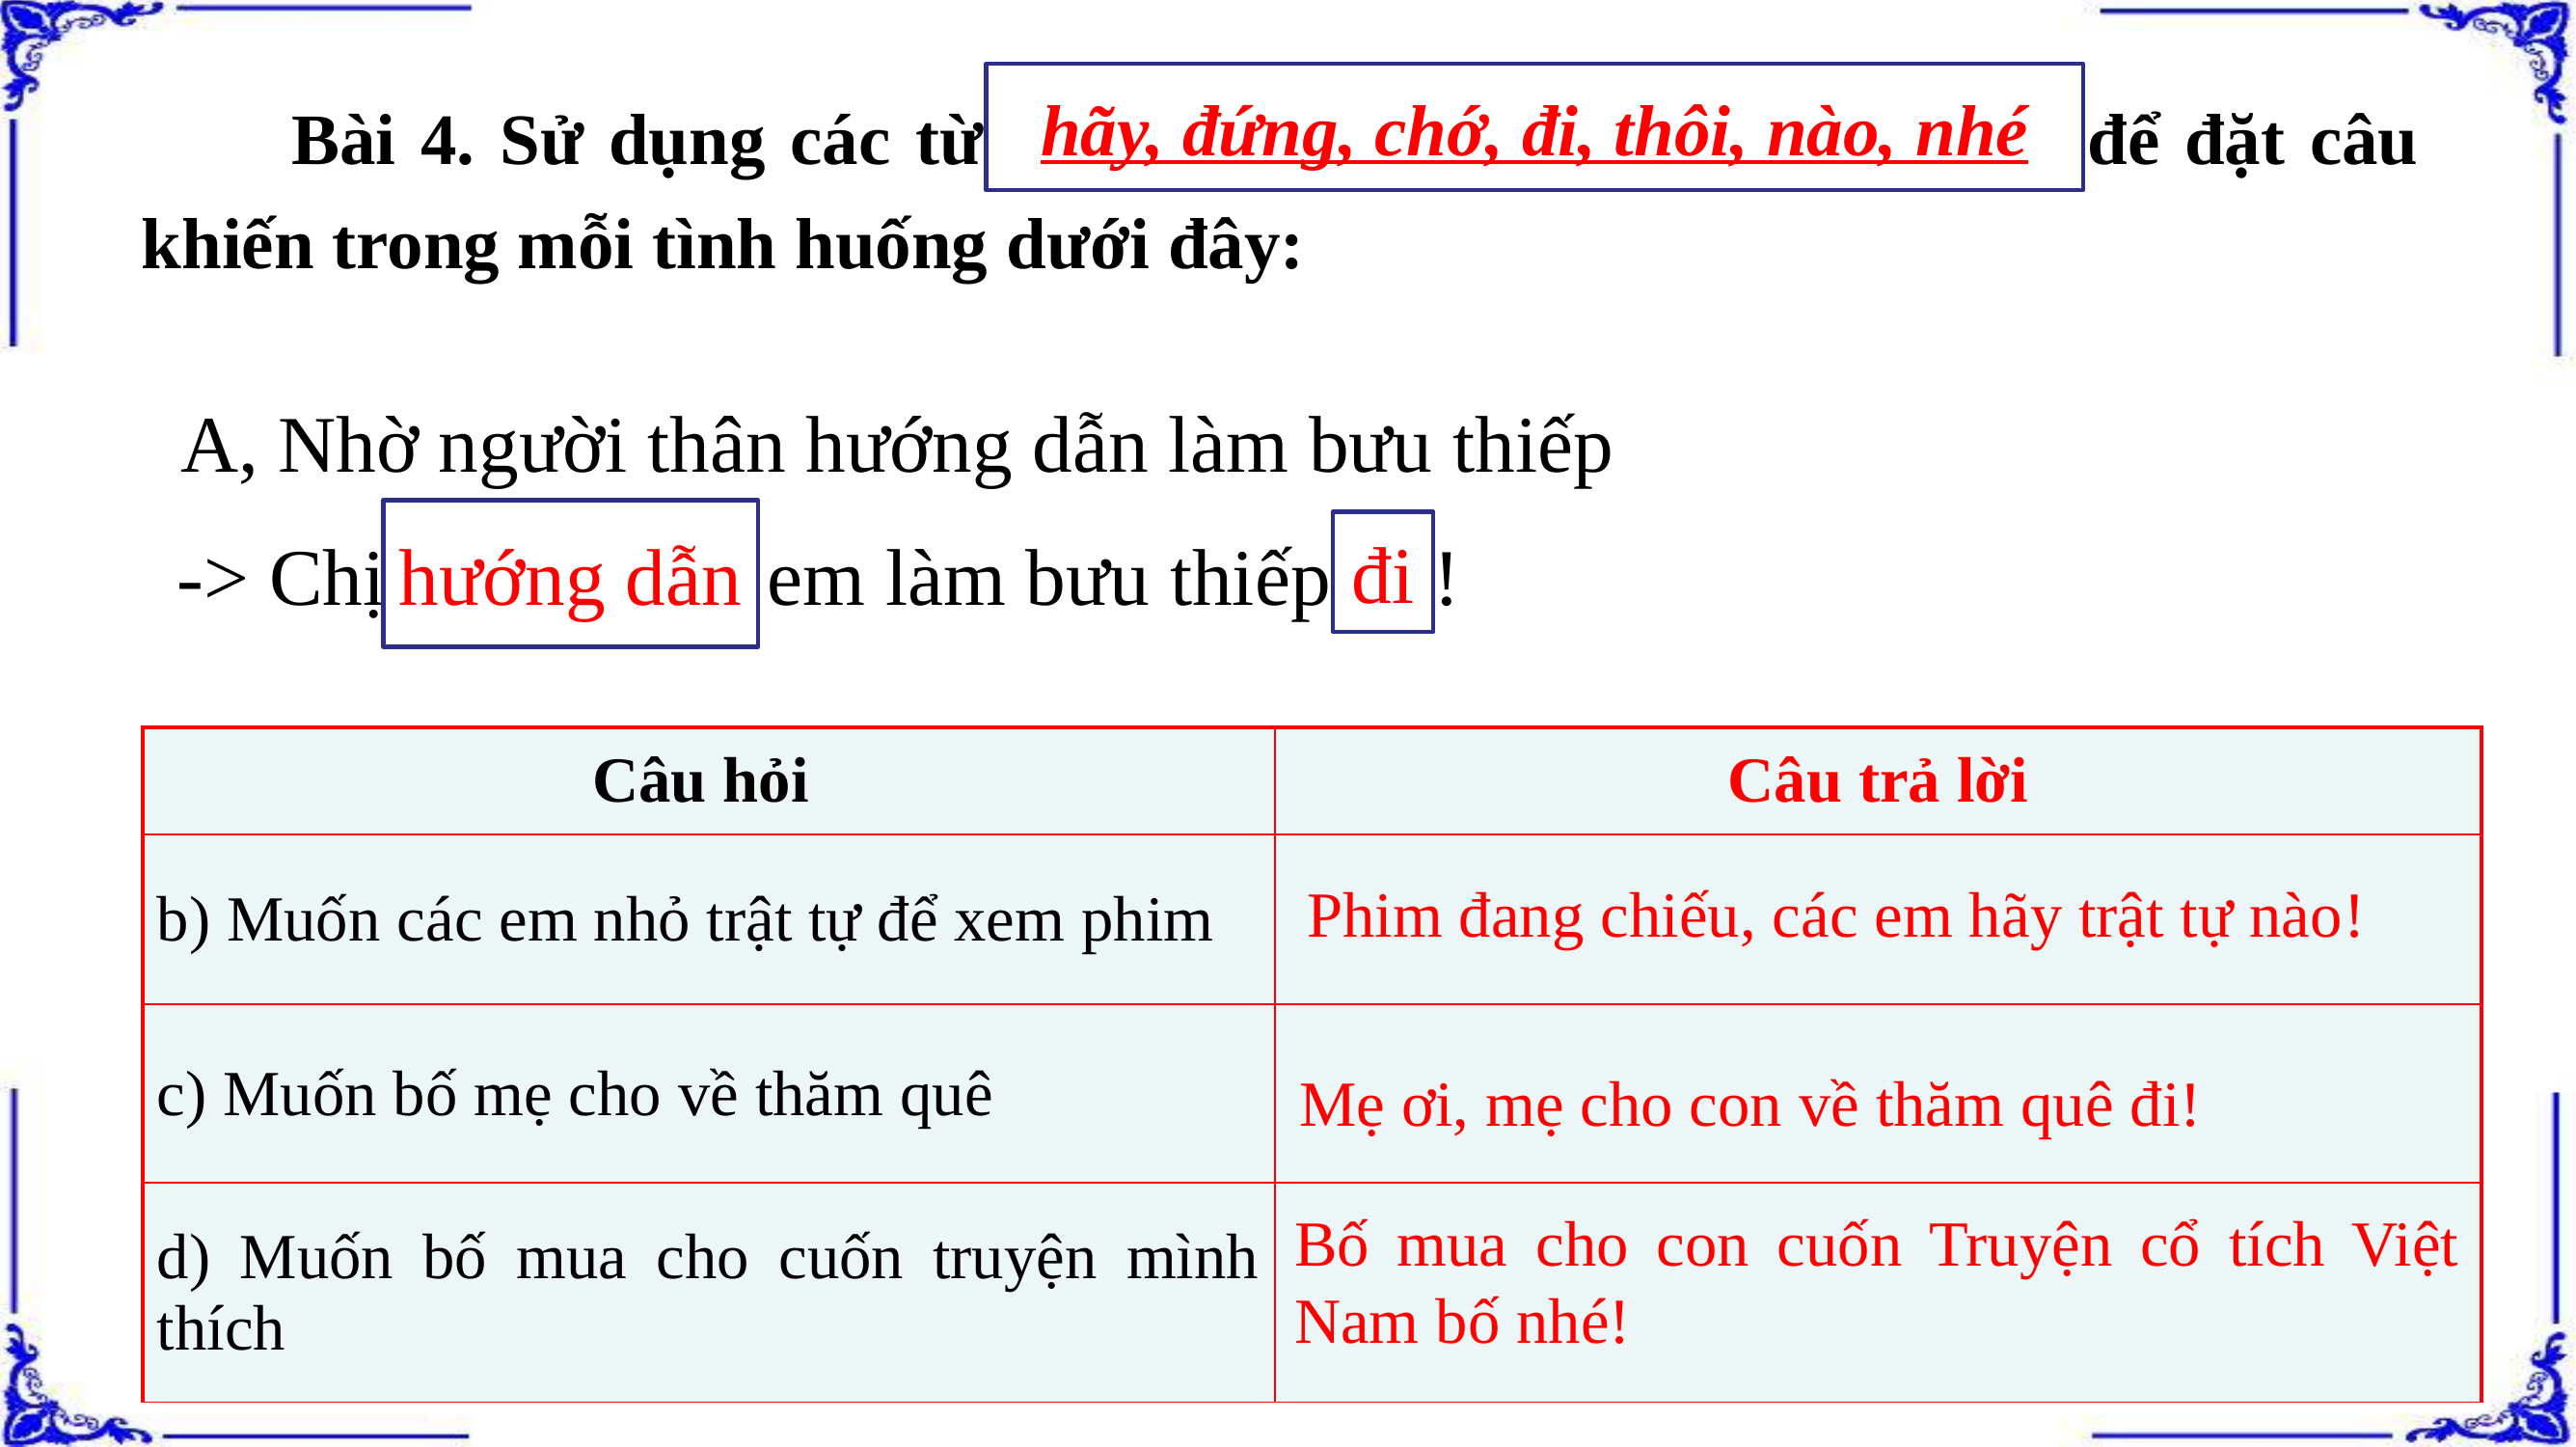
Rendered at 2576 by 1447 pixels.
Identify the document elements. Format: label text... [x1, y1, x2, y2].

text_box -> Chị hướng dẫn em làm bưu thiếp đi ! [1435, 517, 2496, 629]
text_box -> Chị hướng dẫn em làm bưu thiếp đi ! [760, 517, 1331, 629]
table_cell b) Muốn các em nhỏ trật tự để xem phim [145, 835, 1274, 1003]
table_cell c) Muốn bố mẹ cho về thăm quê [145, 1005, 1274, 1182]
table_cell d) Muốn bố mua cho cuốn truyện mình thích [145, 1184, 1274, 1402]
text_box Bài 4. Sử dụng các từ hãy, đứng, chớ, đi, thôi, nào, nhé để đặt câu khiến trong mỗi tình huống dưới đây: [126, 68, 2433, 290]
text_box -> Chị hướng dẫn em làm bưu thiếp đi ! [163, 517, 381, 629]
text_box đi [1331, 509, 1435, 634]
table_cell [1276, 1005, 2480, 1182]
text_box hãy, đứng, chớ, đi, thôi, nào, nhé [984, 62, 2085, 192]
table_header Câu hỏi [145, 729, 1274, 833]
text_box A, Nhờ người thân hướng dẫn làm bưu thiếp [166, 384, 2499, 496]
text_box Bố mua cho con cuốn Truyện cổ tích Việt Nam bố nhé! [1280, 1194, 2476, 1364]
table_header Câu trả lời [1276, 729, 2480, 833]
text_box hướng dẫn [381, 498, 760, 649]
table_cell [1276, 1184, 2480, 1402]
text_box Mẹ ơi, mẹ cho con về thăm quê đi! [1285, 1054, 2229, 1146]
picture [0, 0, 2576, 1447]
table_cell [1276, 835, 2480, 1003]
text_box Phim đang chiếu, các em hãy trật tự nào! [1292, 865, 2450, 958]
